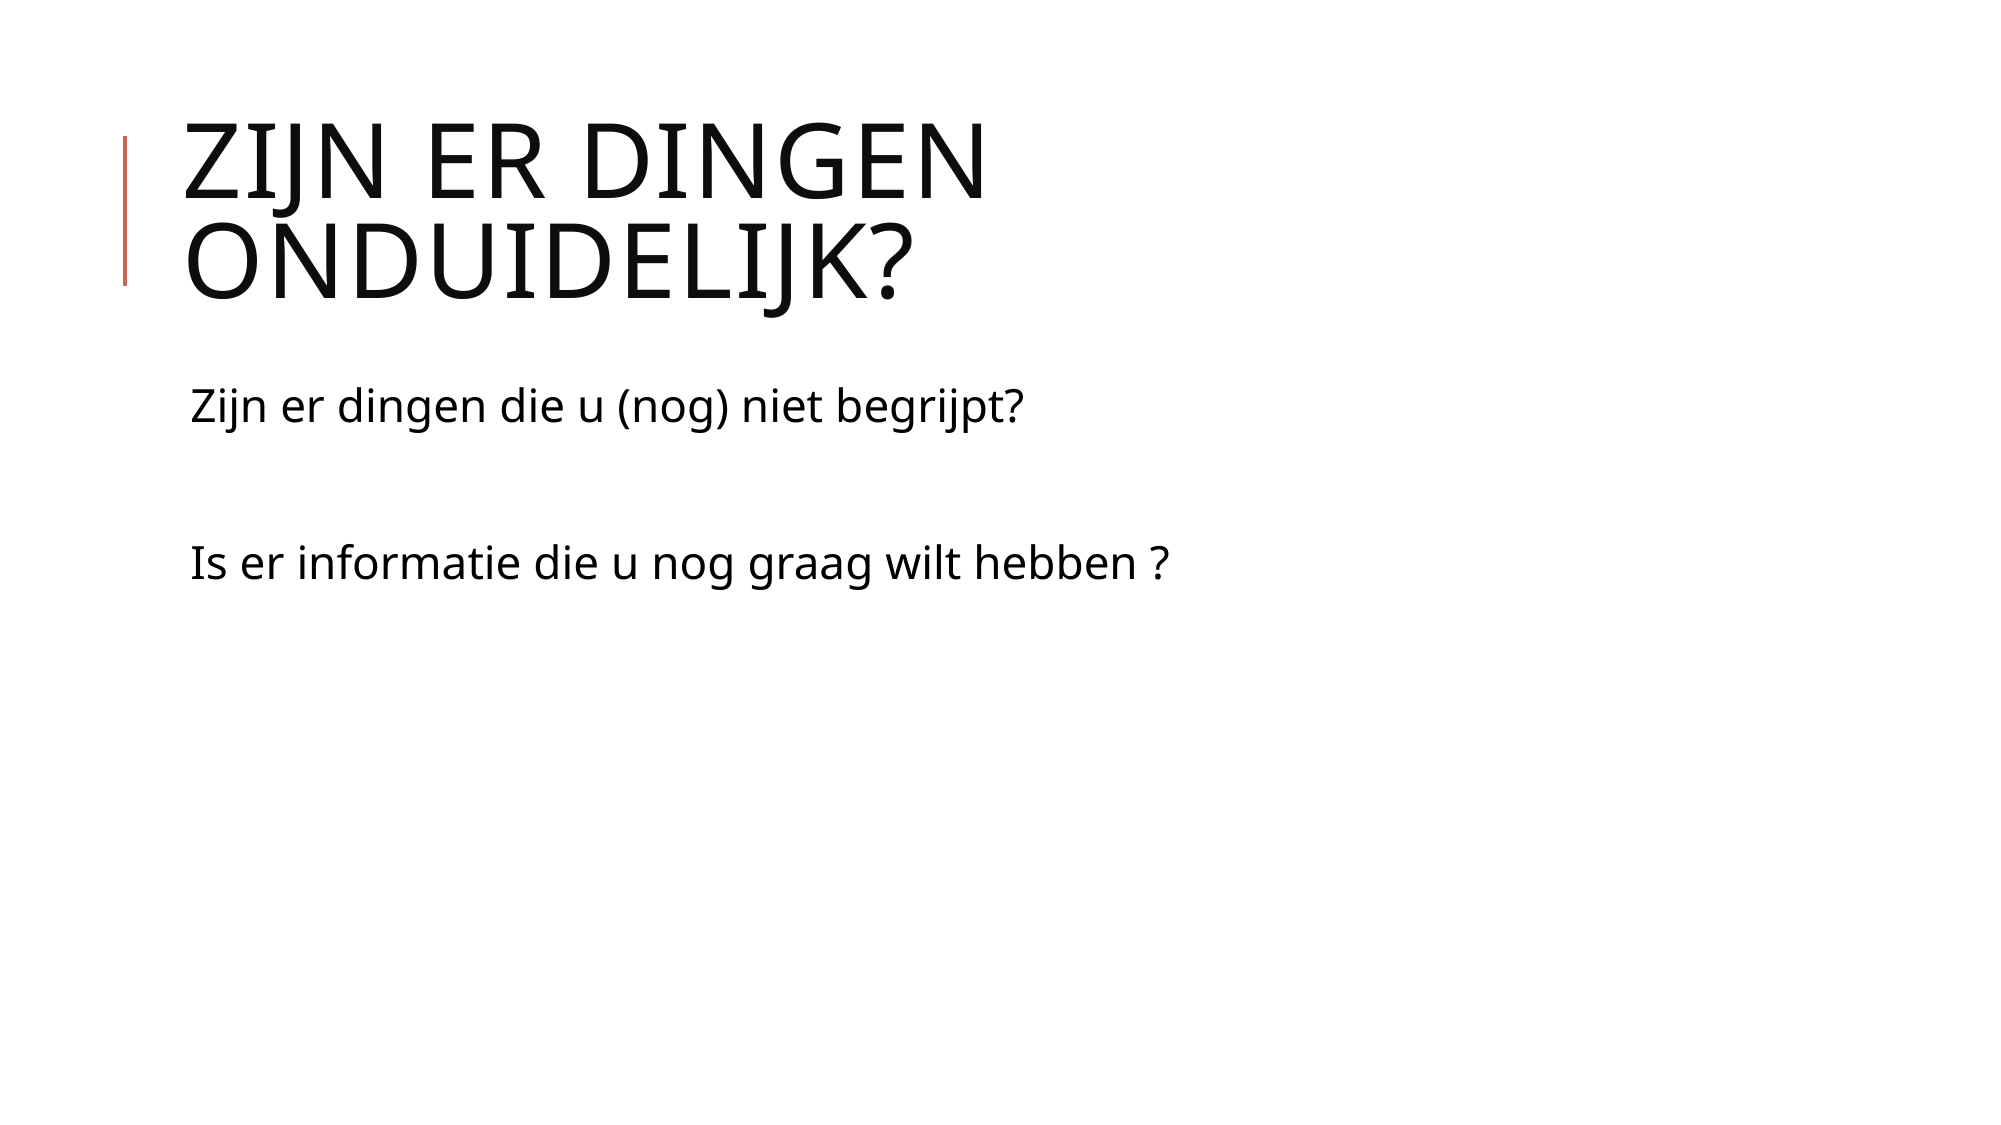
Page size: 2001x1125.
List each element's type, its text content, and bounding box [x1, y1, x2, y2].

title Zijn er dingen onduidelijk? [168, 96, 1763, 342]
list Zijn er dingen die u (nog) niet begrijpt? Is er informatie die u nog graag wilt hebben ? [168, 375, 1763, 1035]
